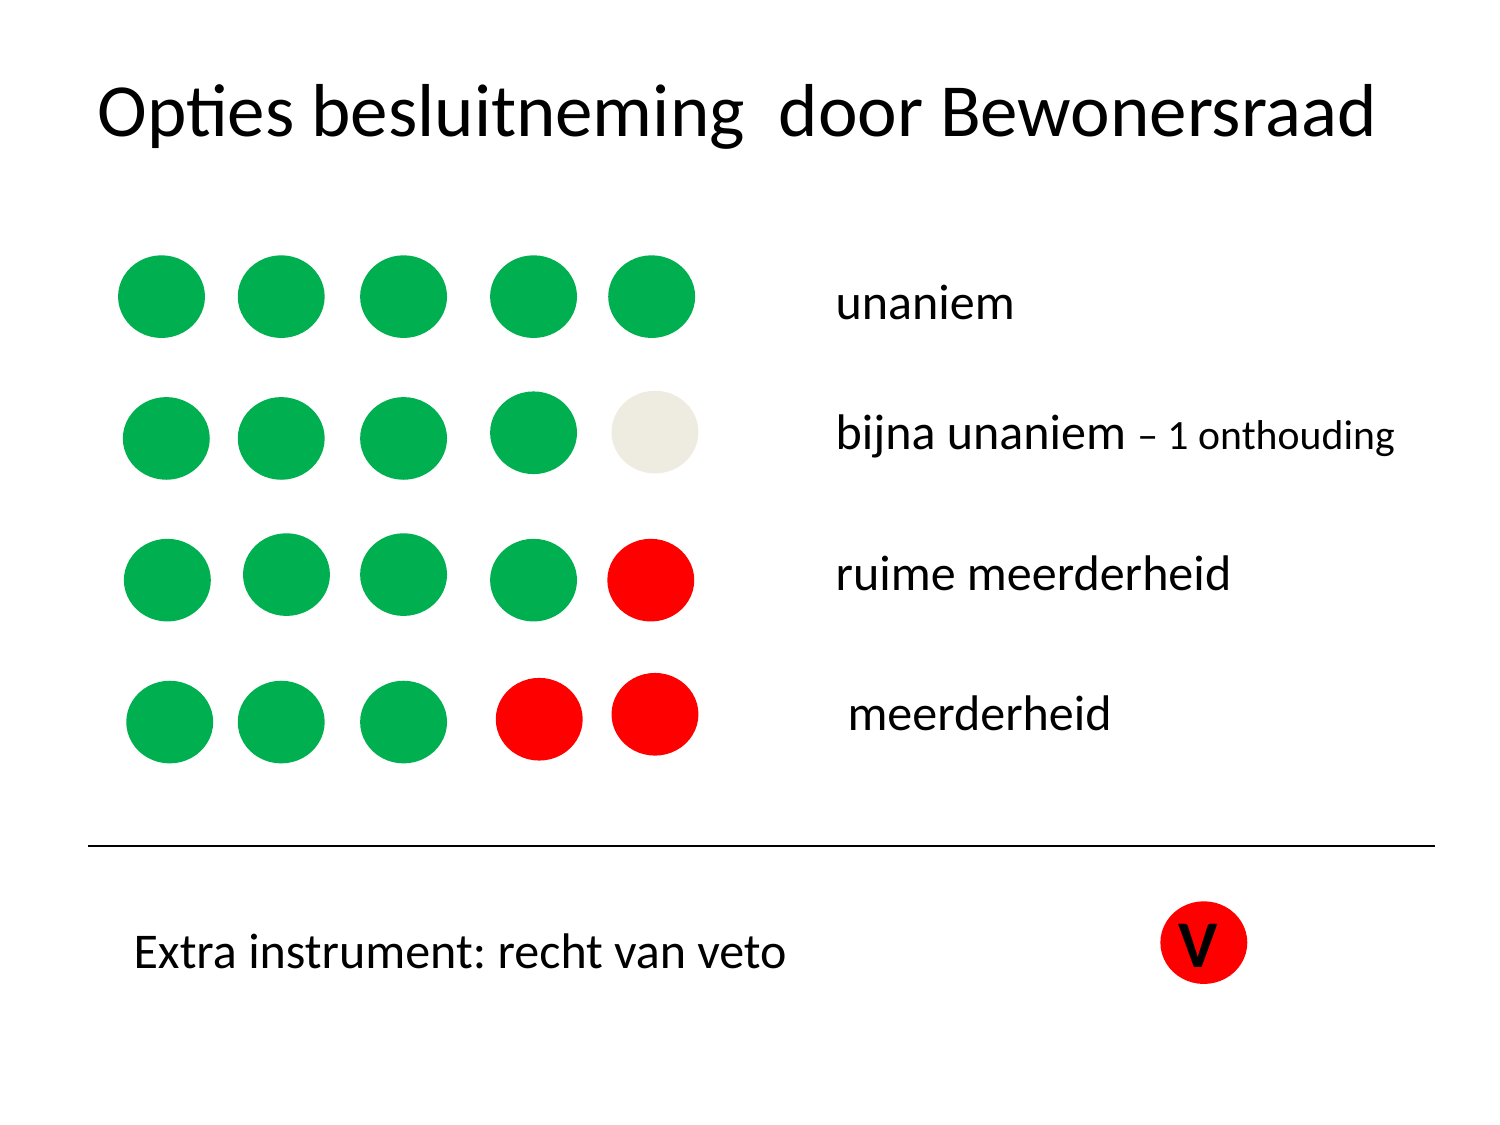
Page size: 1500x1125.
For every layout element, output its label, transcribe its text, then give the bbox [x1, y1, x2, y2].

text_box [358, 394, 450, 482]
text_box unaniem [820, 262, 1199, 337]
text_box meerderheid [832, 672, 1270, 748]
text_box [606, 253, 698, 341]
text_box Extra instrument: recht van veto [118, 911, 873, 986]
text_box ruime meerderheid [820, 533, 1258, 608]
text_box [488, 389, 580, 477]
text_box [240, 531, 333, 619]
text_box [605, 536, 697, 624]
text_box Opties besluitneming door Bewonersraad [82, 54, 1393, 160]
text_box [609, 670, 701, 758]
text_box [235, 678, 327, 766]
text_box [488, 253, 580, 341]
text_box [121, 536, 213, 624]
text_box [120, 394, 212, 482]
text_box [358, 253, 450, 341]
text_box [358, 531, 450, 619]
text_box [609, 388, 701, 476]
text_box [358, 678, 450, 766]
text_box [235, 394, 327, 482]
text_box [235, 253, 327, 341]
text_box bijna unaniem – 1 onthouding [820, 391, 1500, 467]
text_box [488, 536, 580, 624]
text_box [1158, 923, 1163, 962]
text_box [115, 253, 208, 341]
text_box V [1163, 893, 1341, 988]
text_box [493, 675, 585, 763]
text_box [124, 678, 216, 766]
